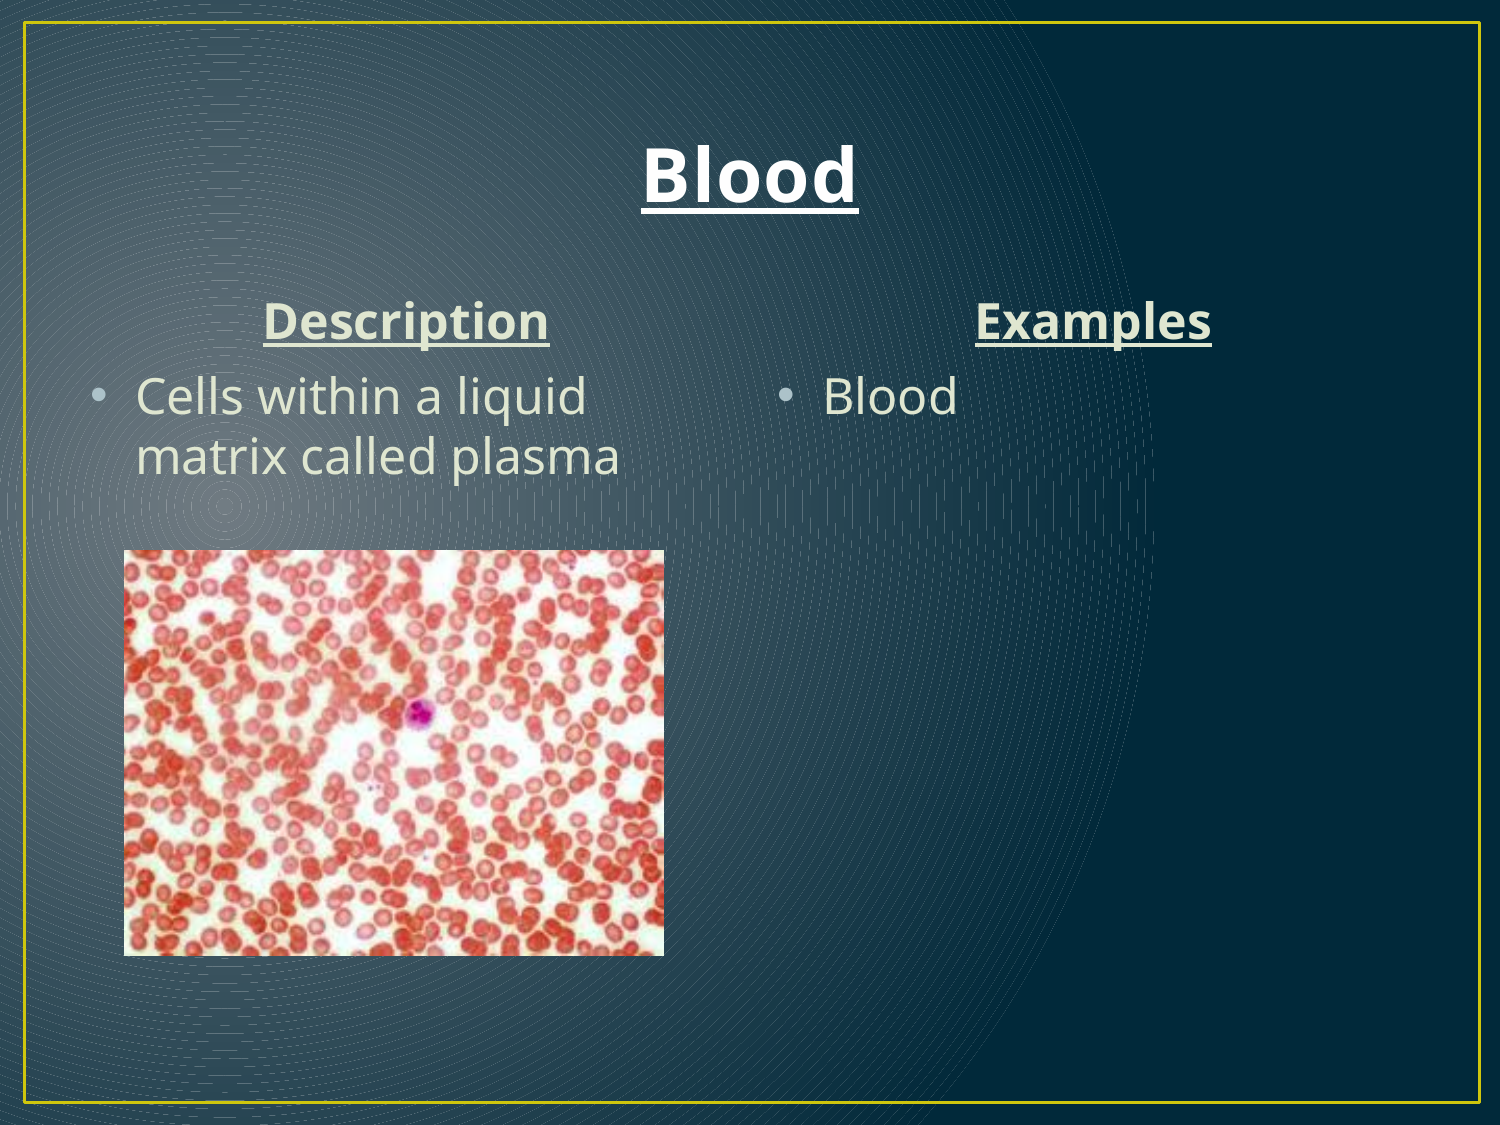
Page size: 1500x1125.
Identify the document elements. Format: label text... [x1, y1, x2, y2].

list Description [75, 251, 738, 356]
list Cells within a liquid matrix called plasma [75, 356, 738, 1005]
list Examples [761, 251, 1425, 356]
picture [123, 549, 664, 957]
list Blood [761, 356, 1425, 1005]
title Blood [75, 45, 1425, 225]
